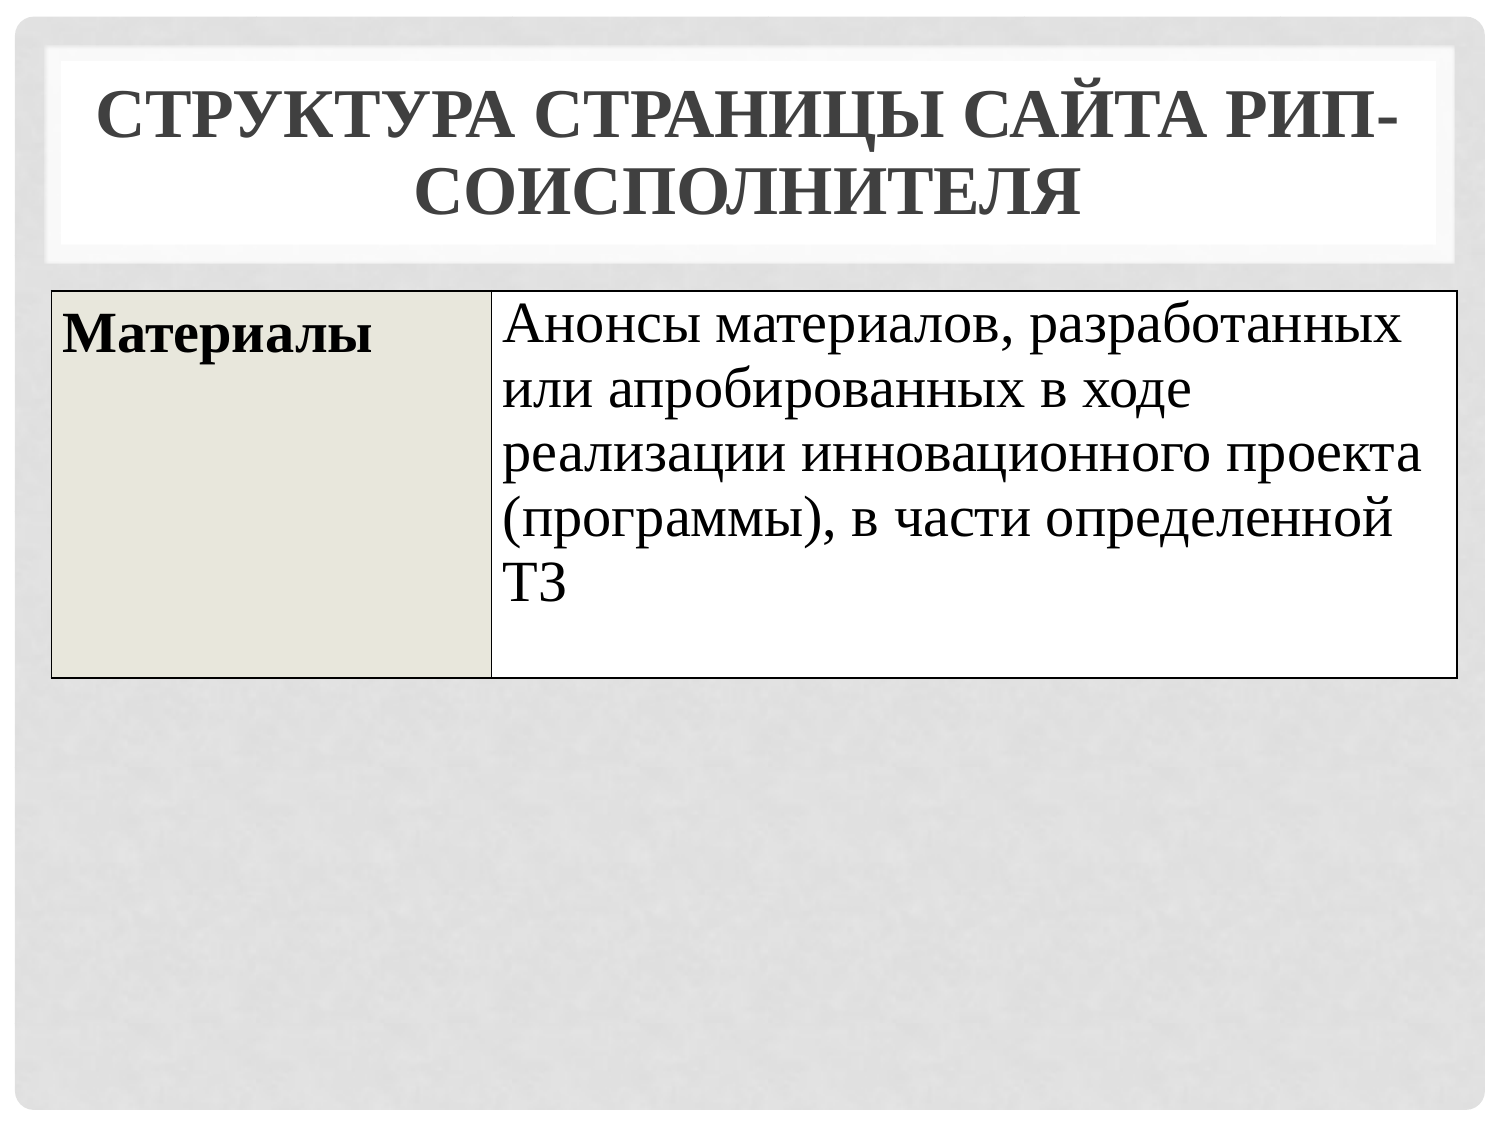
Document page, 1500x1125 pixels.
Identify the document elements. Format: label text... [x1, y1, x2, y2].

title Структура страницы сайта РИП-соисполнителя [69, 66, 1425, 238]
table_header Материалы [52, 292, 491, 677]
table_header Анонсы материалов, разработанных или апробированных в ходе реализации инновационного проекта (программы), в части определенной ТЗ [492, 292, 1456, 677]
